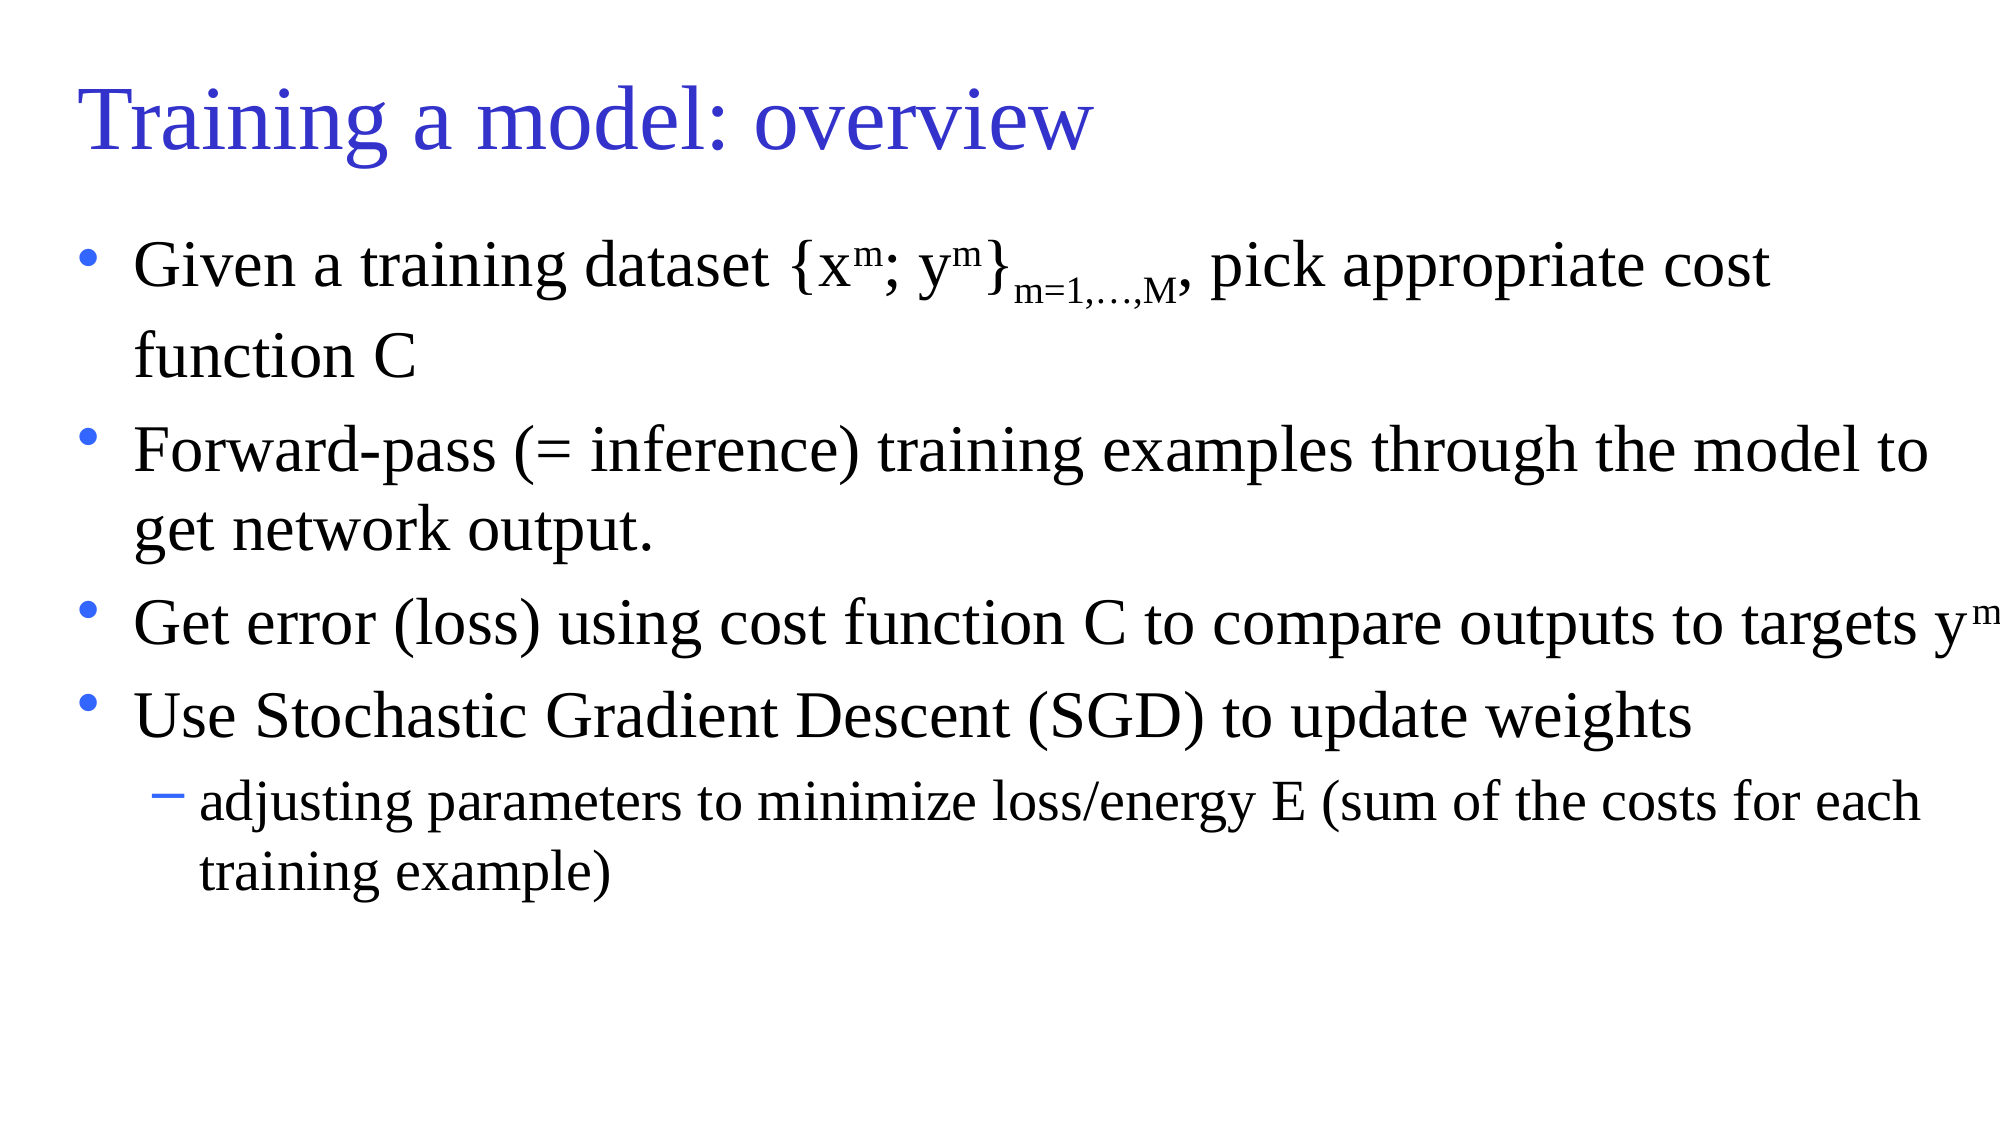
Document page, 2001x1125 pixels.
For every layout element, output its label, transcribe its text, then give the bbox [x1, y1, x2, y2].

list Given a training dataset {xm; ym}m=1,…,M, pick appropriate cost function C Forward-pass (= inference) training examples through the model to get network output. Get error (loss) using cost function C to compare outputs to targets ym Use Stochastic Gradient Descent (SGD) to update weights adjusting parameters to minimize loss/energy E (sum of the costs for each training example) [62, 212, 2000, 1063]
title Training a model: overview [62, 37, 1934, 188]
